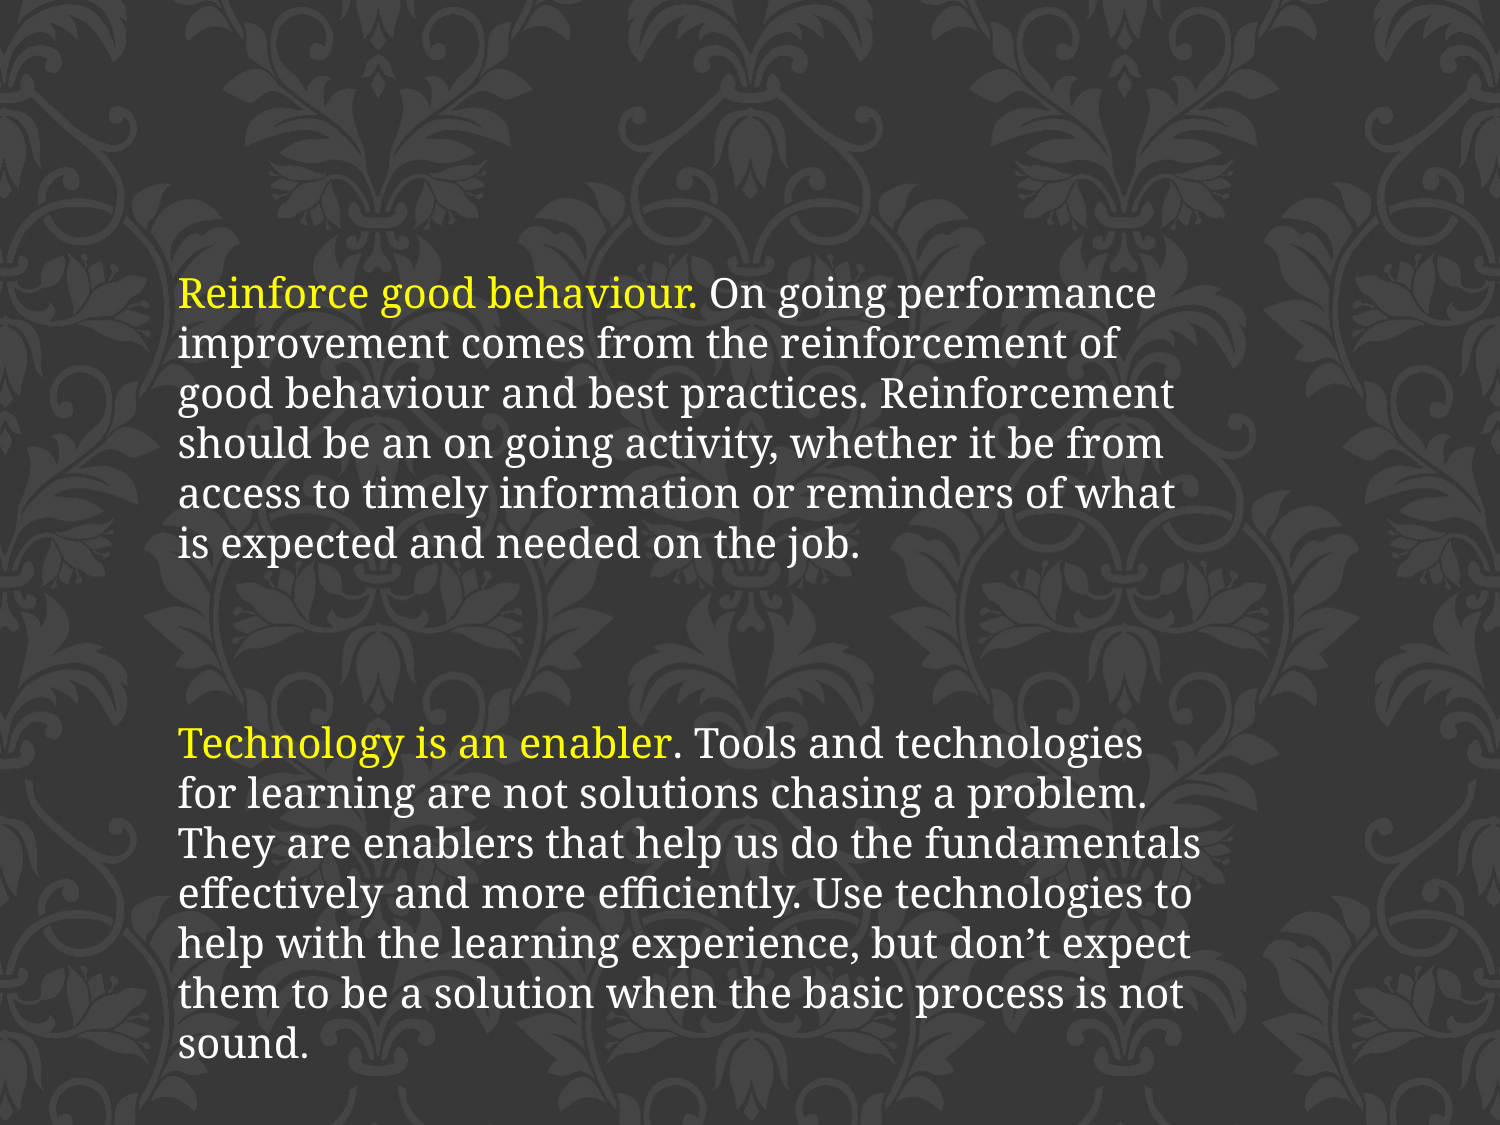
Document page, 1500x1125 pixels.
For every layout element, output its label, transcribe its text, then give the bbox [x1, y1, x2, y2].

text_box Reinforce good behaviour. On going performance improvement comes from the reinforcement of good behaviour and best practices. Reinforcement should be an on going activity, whether it be from access to timely information or reminders of what is expected and needed on the job. Technology is an enabler. Tools and technologies for learning are not solutions chasing a problem. They are enablers that help us do the fundamentals effectively and more efficiently. Use technologies to help with the learning experience, but don’t expect them to be a solution when the basic process is not sound. [162, 259, 1225, 1075]
